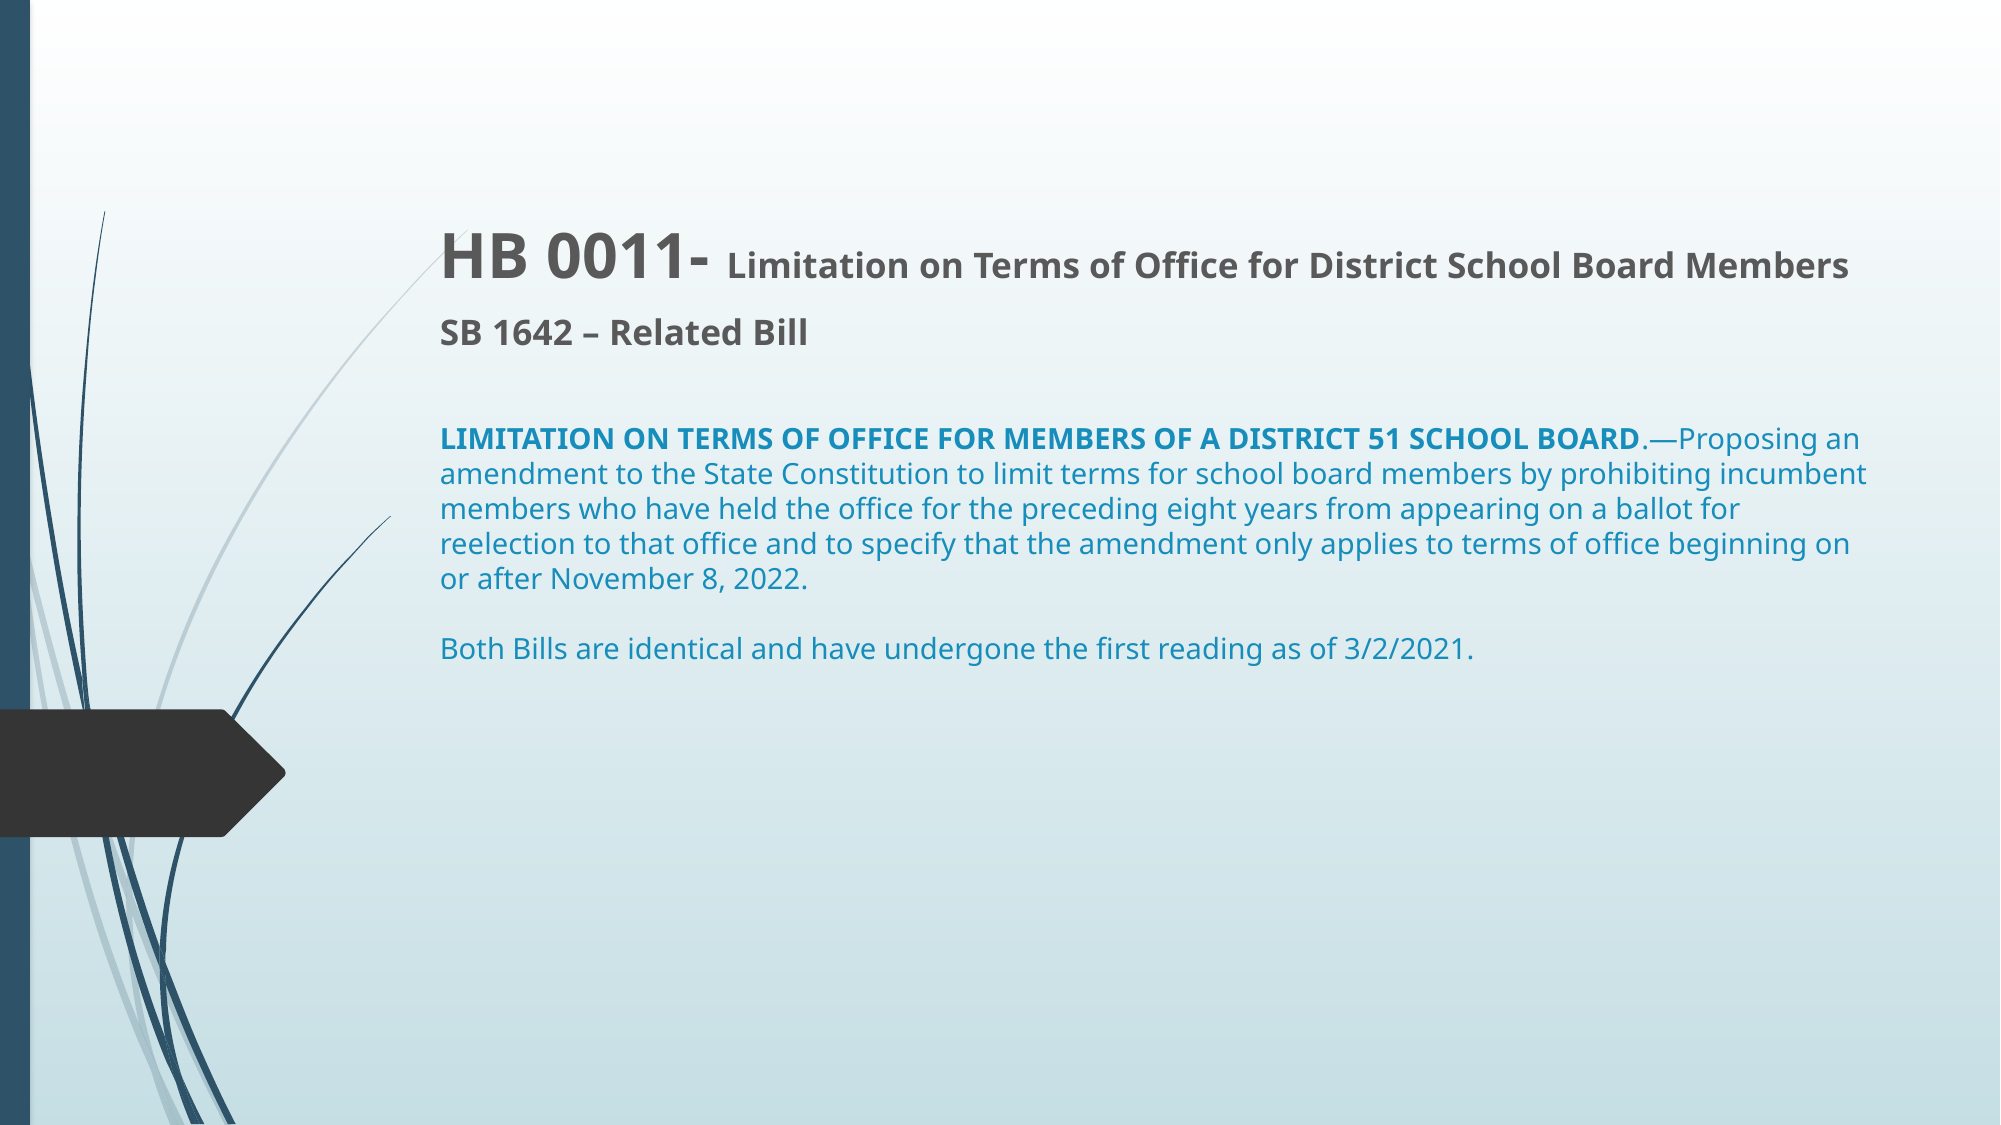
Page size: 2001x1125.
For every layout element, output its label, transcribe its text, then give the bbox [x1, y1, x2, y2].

title LIMITATION ON TERMS OF OFFICE FOR MEMBERS OF A DISTRICT 51 SCHOOL BOARD.—Proposing an amendment to the State Constitution to limit terms for school board members by prohibiting incumbent members who have held the office for the preceding eight years from appearing on a ballot for reelection to that office and to specify that the amendment only applies to terms of office beginning on or after November 8, 2022. Both Bills are identical and have undergone the first reading as of 3/2/2021. [424, 412, 1888, 784]
subtitle HB 0011- Limitation on Terms of Office for District School Board Members SB 1642 – Related Bill [424, 208, 1888, 393]
